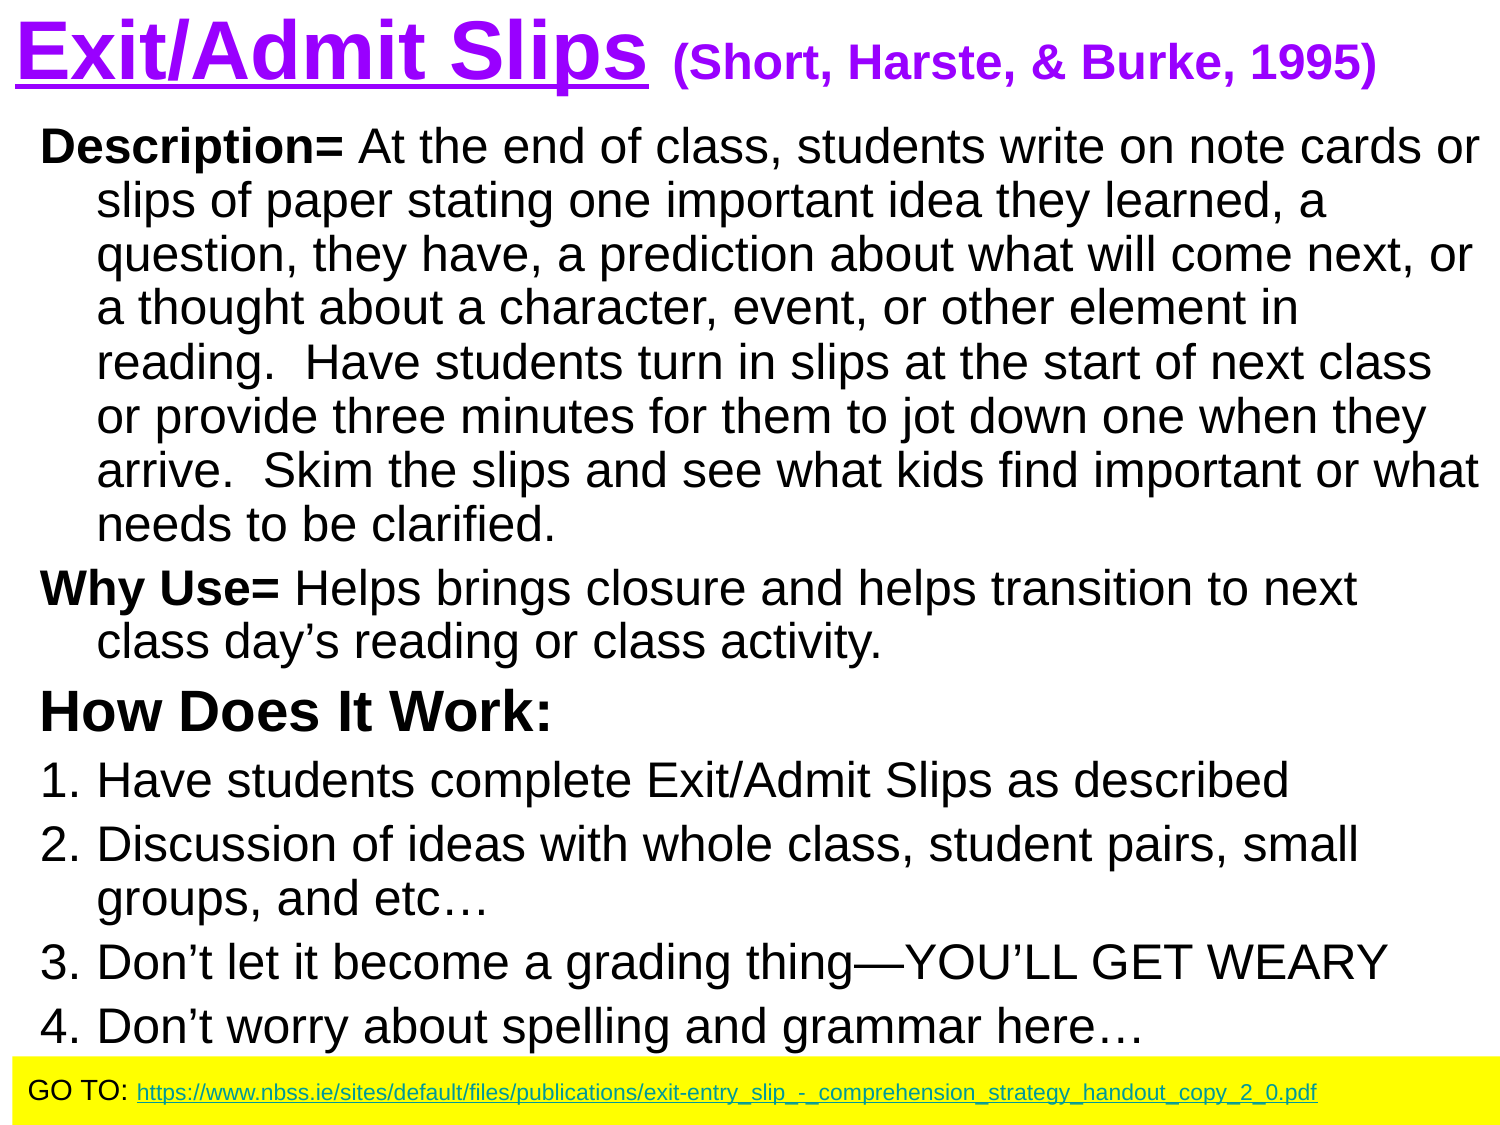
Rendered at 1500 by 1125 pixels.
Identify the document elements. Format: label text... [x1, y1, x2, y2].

list Description= At the end of class, students write on note cards or slips of paper stating one important idea they learned, a question, they have, a prediction about what will come next, or a thought about a character, event, or other element in reading. Have students turn in slips at the start of next class or provide three minutes for them to jot down one when they arrive. Skim the slips and see what kids find important or what needs to be clarified. Why Use= Helps brings closure and helps transition to next class day’s reading or class activity. How Does It Work: Have students complete Exit/Admit Slips as described Discussion of ideas with whole class, student pairs, small groups, and etc… Don’t let it become a grading thing—YOU’LL GET WEARY Don’t worry about spelling and grammar here… [24, 112, 1500, 1056]
title Exit/Admit Slips (Short, Harste, & Burke, 1995) [0, 0, 1500, 93]
text_box GO TO: https://www.nbss.ie/sites/default/files/publications/exit-entry_slip_-_comprehension_strategy_handout_copy_2_0.pdf [12, 1056, 1500, 1125]
